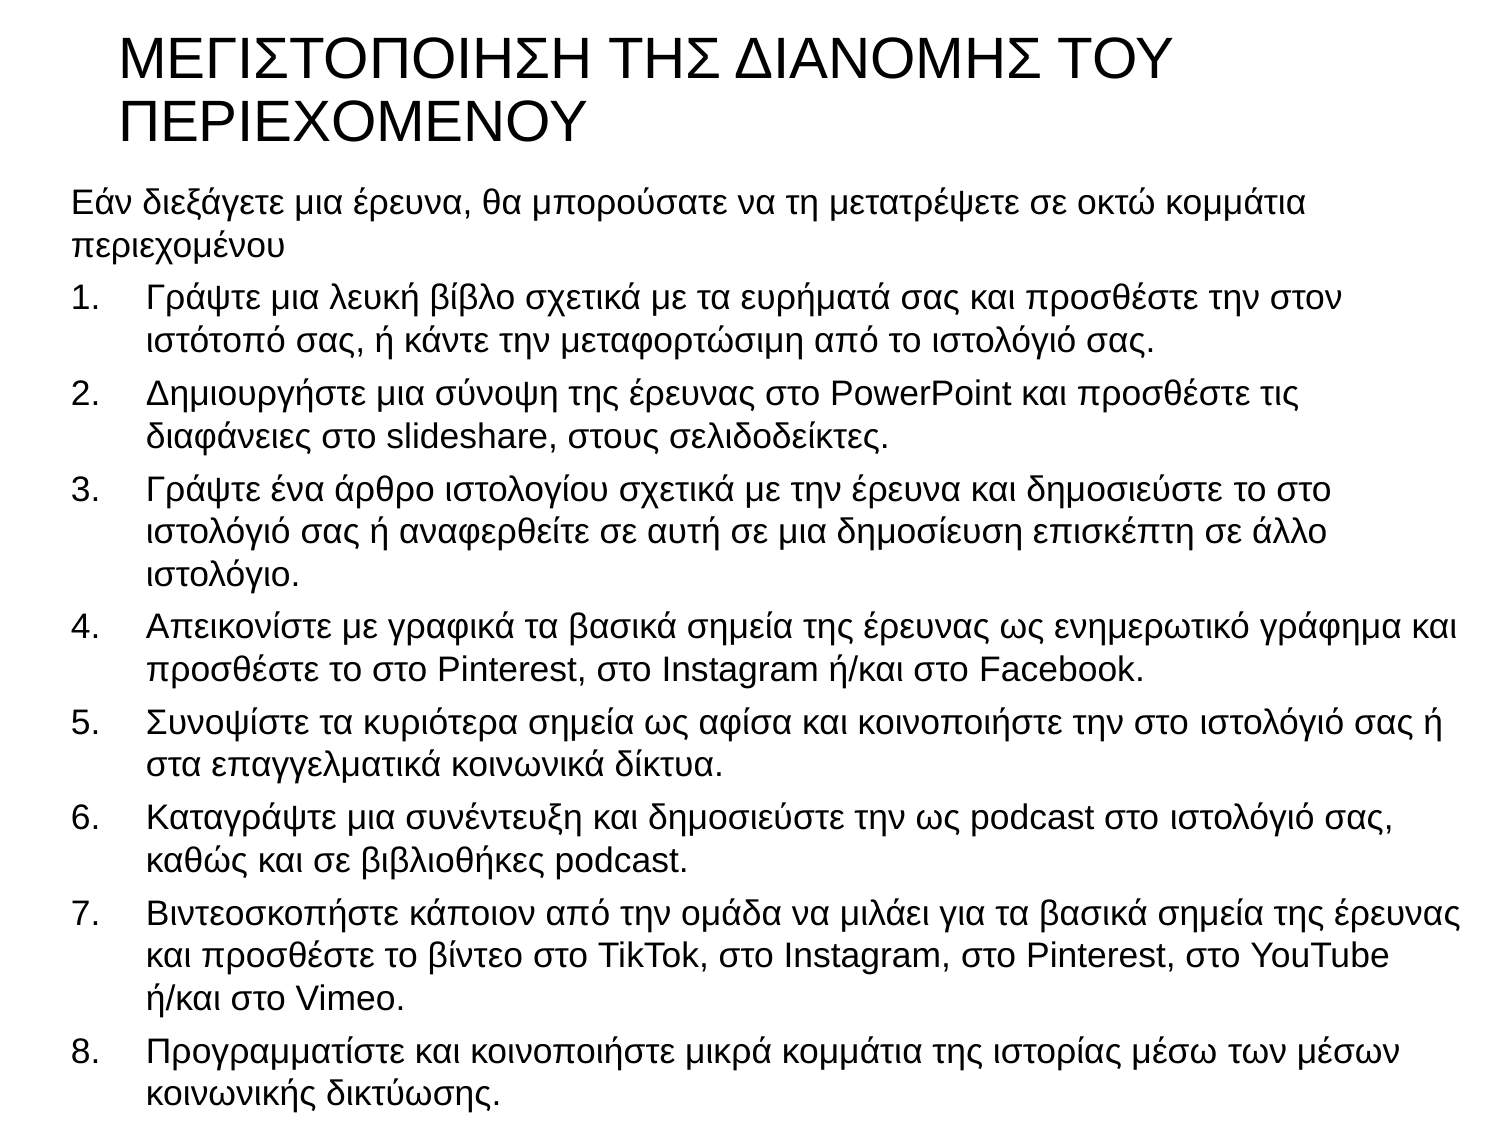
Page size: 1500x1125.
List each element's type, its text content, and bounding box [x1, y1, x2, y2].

list Εάν διεξάγετε μια έρευνα, θα μπορούσατε να τη μετατρέψετε σε οκτώ κομμάτια περιεχομένου Γράψτε μια λευκή βίβλο σχετικά με τα ευρήματά σας και προσθέστε την στον ιστότοπό σας, ή κάντε την μεταφορτώσιμη από το ιστολόγιό σας. Δημιουργήστε μια σύνοψη της έρευνας στο PowerPoint και προσθέστε τις διαφάνειες στο slideshare, στους σελιδοδείκτες. Γράψτε ένα άρθρο ιστολογίου σχετικά με την έρευνα και δημοσιεύστε το στο ιστολόγιό σας ή αναφερθείτε σε αυτή σε μια δημοσίευση επισκέπτη σε άλλο ιστολόγιο. Απεικονίστε με γραφικά τα βασικά σημεία της έρευνας ως ενημερωτικό γράφημα και προσθέστε το στο Pinterest, στο Instagram ή/και στο Facebook. Συνοψίστε τα κυριότερα σημεία ως αφίσα και κοινοποιήστε την στο ιστολόγιό σας ή στα επαγγελματικά κοινωνικά δίκτυα. Καταγράψτε μια συνέντευξη και δημοσιεύστε την ως podcast στο ιστολόγιό σας, καθώς και σε βιβλιοθήκες podcast. Βιντεοσκοπήστε κάποιον από την ομάδα να μιλάει για τα βασικά σημεία της έρευνας και προσθέστε το βίντεο στο TikTok, στο Instagram, στο Pinterest, στο YouTube ή/και στο Vimeo. Προγραμματίστε και κοινοποιήστε μικρά κομμάτια της ιστορίας μέσω των μέσων κοινωνικής δικτύωσης. [55, 171, 1483, 1114]
title ΜΕΓΙΣΤΟΠΟΙΗΣΗ ΤΗΣ ΔΙΑΝΟΜΗΣ ΤΟΥ ΠΕΡΙΕΧΟΜΕΝΟΥ [103, 11, 1397, 171]
